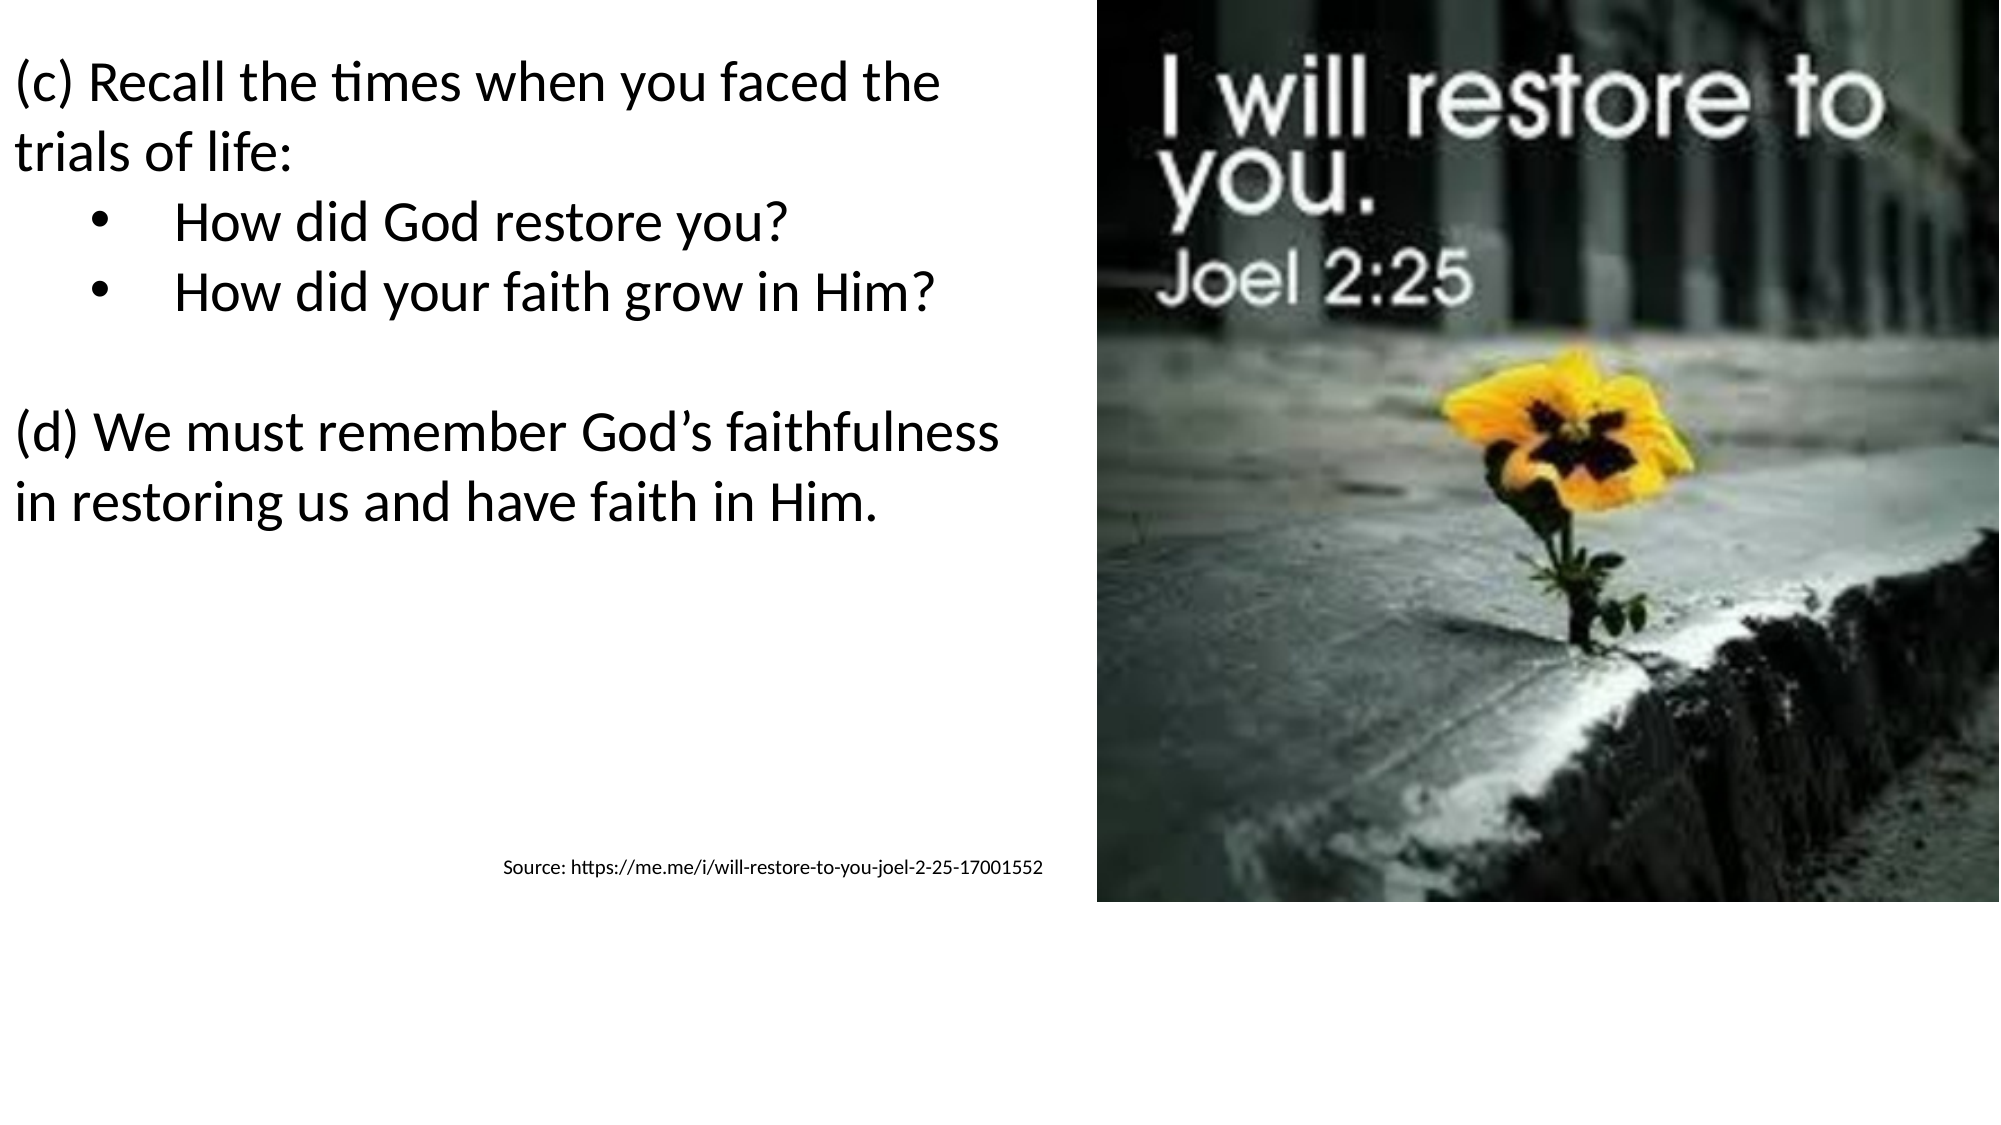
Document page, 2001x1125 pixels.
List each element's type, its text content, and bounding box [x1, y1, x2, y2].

text_box Source: https://me.me/i/will-restore-to-you-joel-2-25-17001552 [488, 846, 1080, 886]
picture [1097, 0, 1999, 902]
text_box (c) Recall the times when you faced the trials of life: How did God restore you? How did your faith grow in Him? (d) We must remember God’s faithfulness in restoring us and have faith in Him. [0, 36, 1023, 541]
